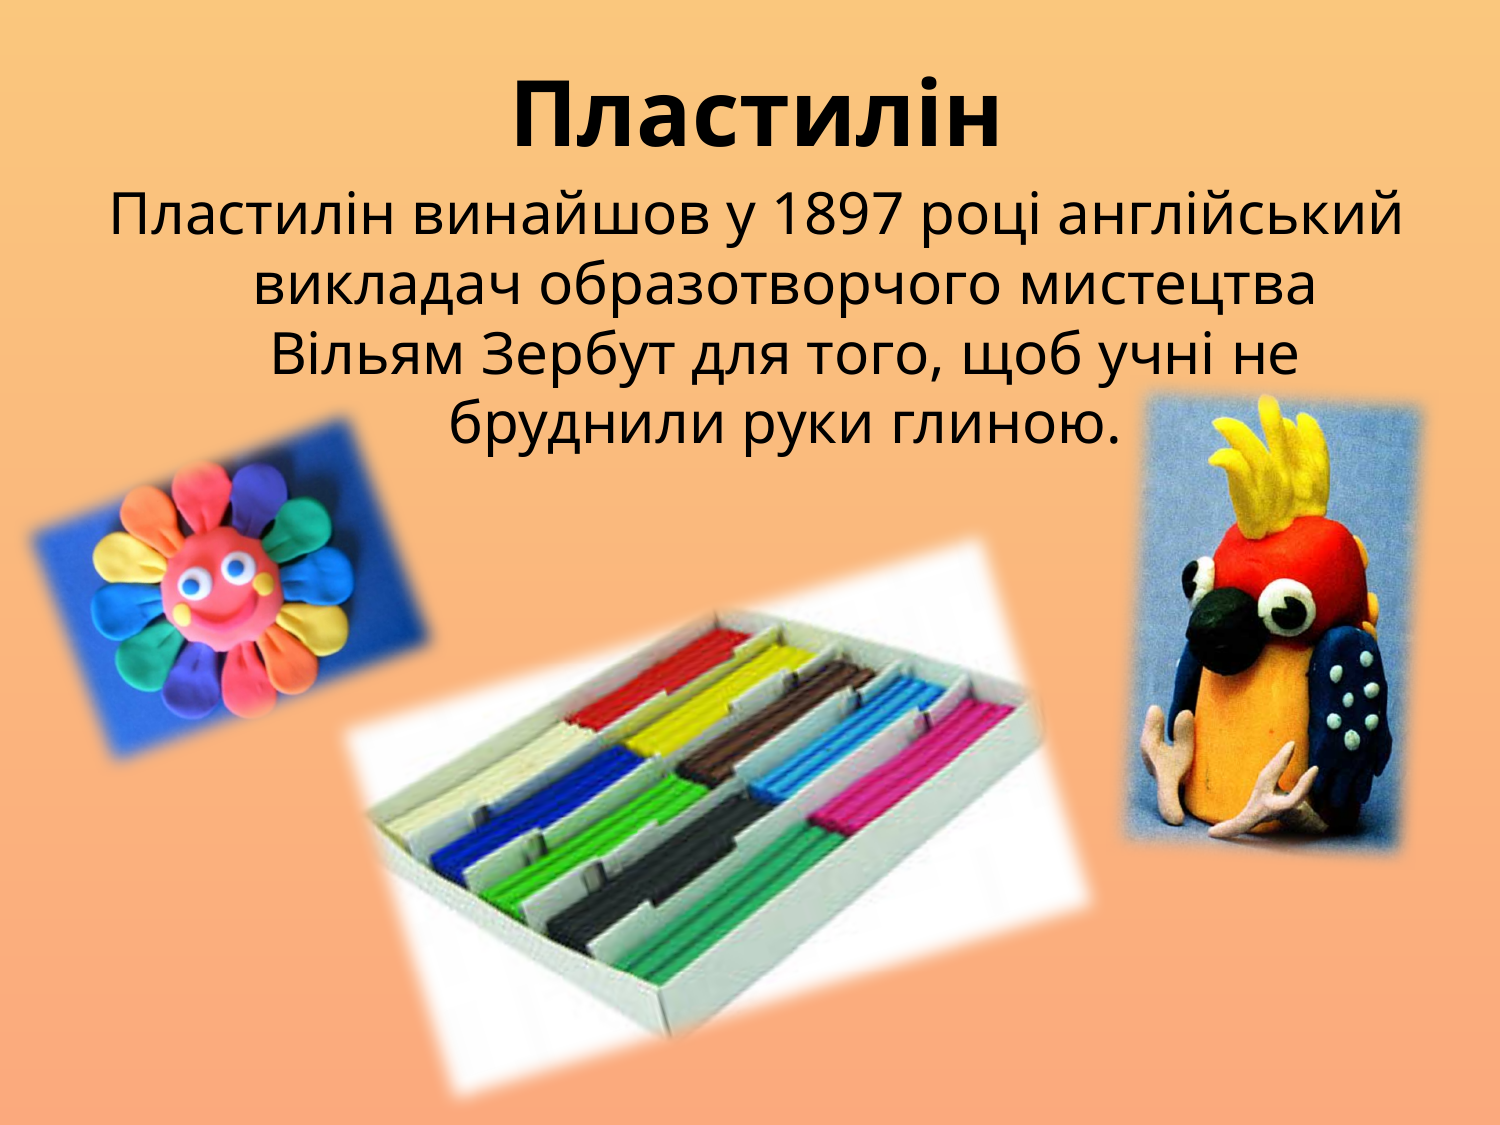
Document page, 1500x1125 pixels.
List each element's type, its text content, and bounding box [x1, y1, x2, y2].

list Пластилін Пластилін винайшов у 1897 році англійський викладач образотворчого мистецтва Вільям Зербут для того, щоб учні не бруднили руки глиною. [82, 46, 1432, 790]
picture [38, 433, 1076, 1082]
picture [1116, 380, 1428, 865]
